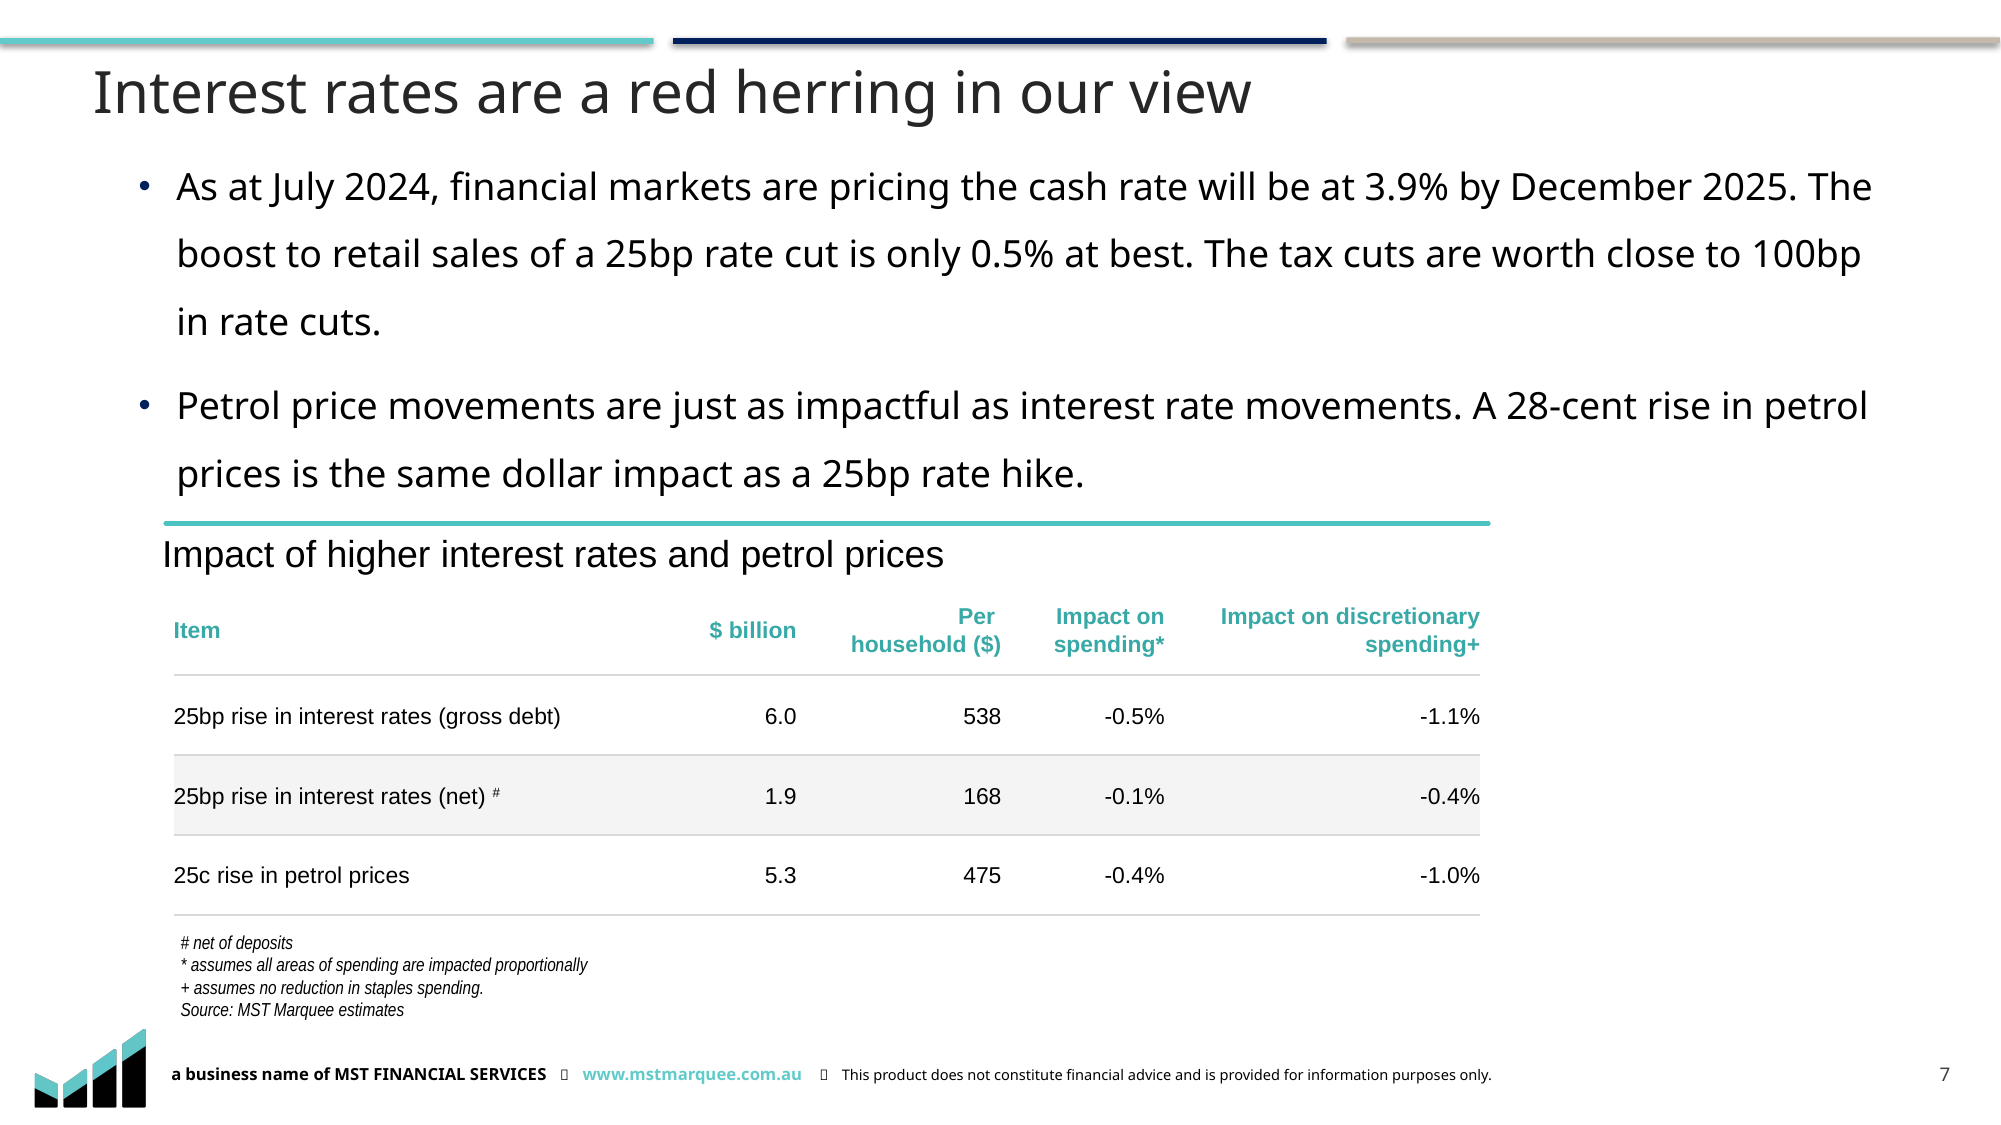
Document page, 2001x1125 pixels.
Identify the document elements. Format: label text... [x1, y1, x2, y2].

table_cell 1.9 [653, 756, 797, 834]
table_cell 5.3 [653, 836, 797, 914]
table_cell 25bp rise in interest rates (net) # [174, 756, 653, 834]
table_cell -0.4% [1002, 836, 1165, 914]
table_cell -1.1% [1165, 676, 1480, 754]
table_header Per household ($) [797, 584, 1002, 674]
table_header $ billion [653, 584, 797, 674]
table_cell -1.0% [1165, 836, 1480, 914]
text_box Impact of higher interest rates and petrol prices [147, 522, 1647, 582]
table_header Item [174, 584, 653, 674]
table_cell 25c rise in petrol prices [174, 836, 653, 914]
text_box # net of deposits * assumes all areas of spending are impacted proportionally + assumes no reduction in staples spending. Source: MST Marquee estimates [165, 922, 891, 1028]
table_cell -0.5% [1002, 676, 1165, 754]
table_cell 538 [797, 676, 1002, 754]
table_cell 25bp rise in interest rates (gross debt) [174, 676, 653, 754]
list As at July 2024, financial markets are pricing the cash rate will be at 3.9% by December 2025. The boost to retail sales of a 25bp rate cut is only 0.5% at best. The tax cuts are worth close to 100bp in rate cuts. Petrol price movements are just as impactful as interest rate movements. A 28-cent rise in petrol prices is the same dollar impact as a 25bp rate hike. [123, 132, 1922, 447]
table_header Impact on discretionary spending+ [1165, 584, 1480, 674]
table_cell 475 [797, 836, 1002, 914]
slide_number 7 [1890, 1045, 1966, 1106]
table_cell 6.0 [653, 676, 797, 754]
picture [34, 1029, 157, 1118]
title Interest rates are a red herring in our view [78, 50, 1483, 133]
table_cell -0.1% [1002, 756, 1165, 834]
table_header Impact on spending* [1002, 584, 1165, 674]
table_cell 168 [797, 756, 1002, 834]
table_cell -0.4% [1165, 756, 1480, 834]
